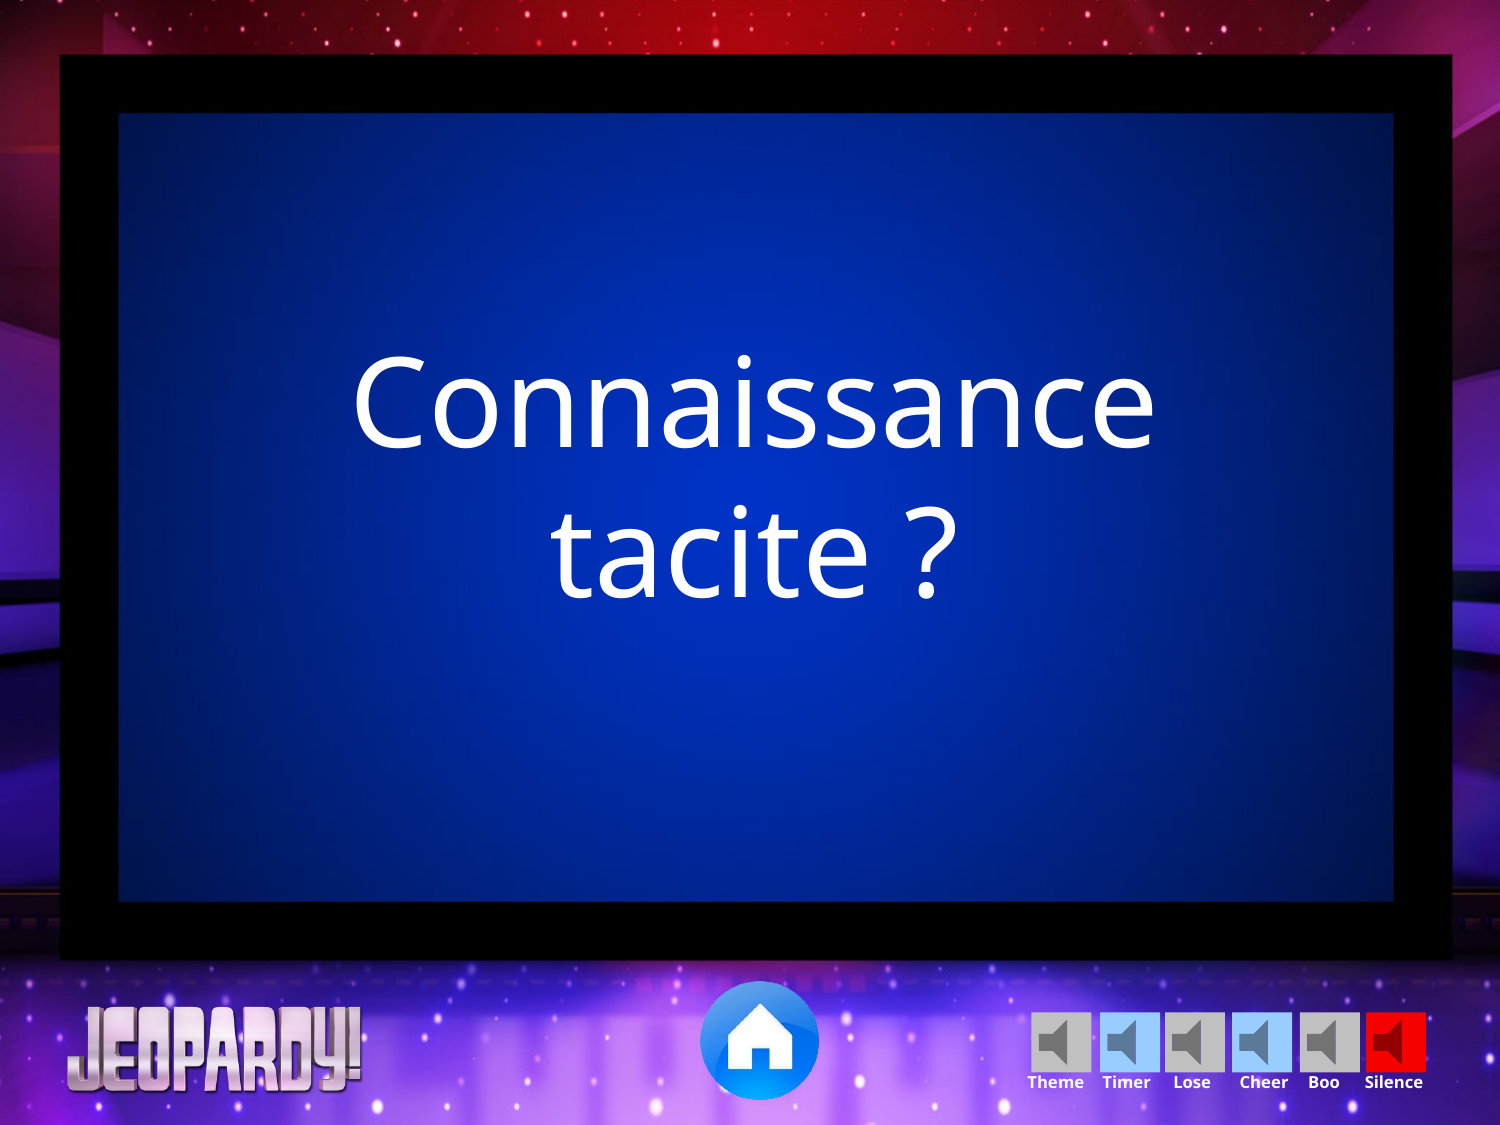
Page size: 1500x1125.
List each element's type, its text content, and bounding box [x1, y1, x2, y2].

picture [0, 0, 1500, 1125]
text_box Connaissance tacite ? [133, 314, 1375, 630]
